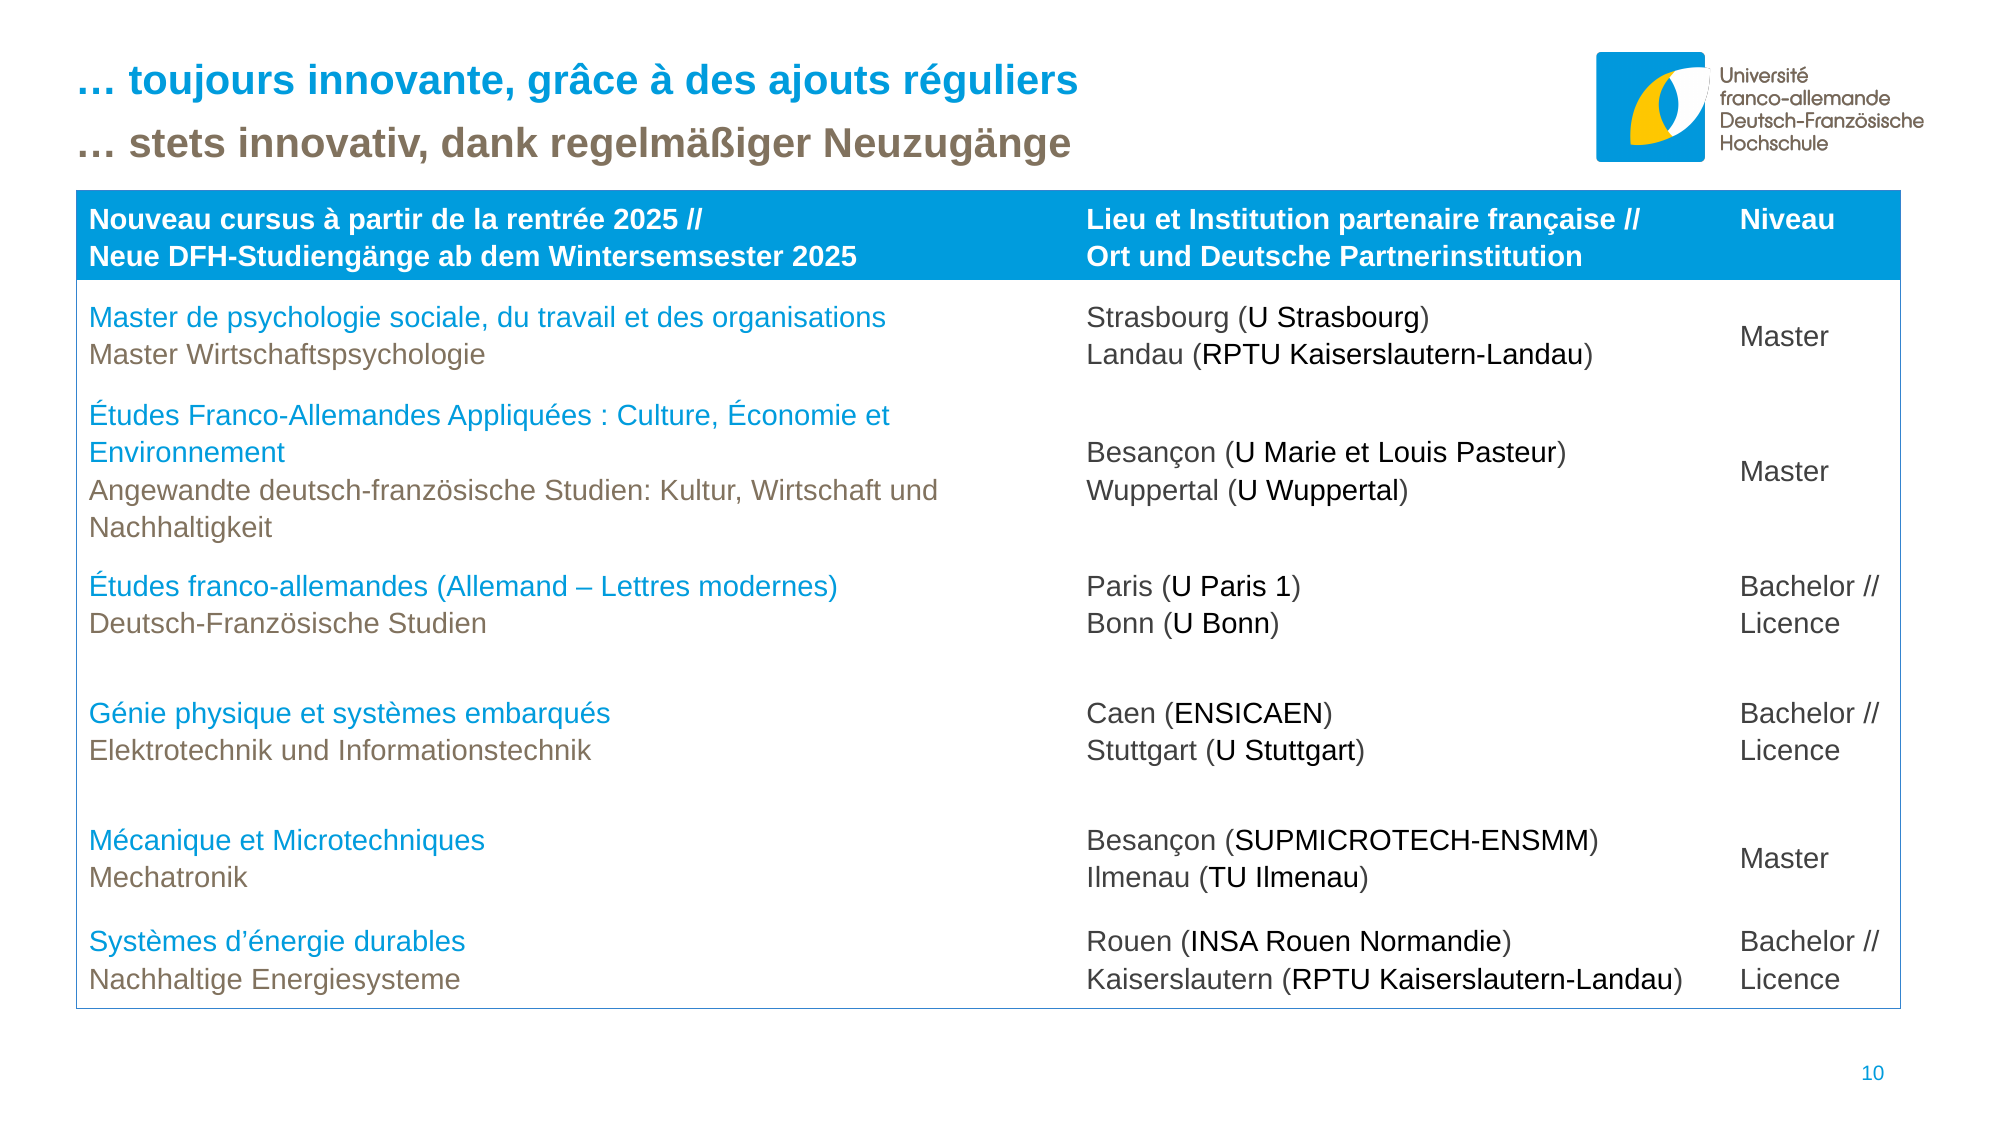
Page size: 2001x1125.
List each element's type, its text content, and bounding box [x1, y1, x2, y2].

table_cell Master [1728, 387, 1900, 552]
table_cell Paris (U Paris 1) Bonn (U Bonn) [1075, 552, 1728, 653]
table_header Nouveau cursus à partir de la rentrée 2025 // Neue DFH-Studiengänge ab dem Wintersemsester 2025 [77, 191, 1075, 280]
table_header Niveau [1728, 191, 1900, 280]
table_header Lieu et Institution partenaire française // Ort und Deutsche Partnerinstitution [1075, 191, 1728, 280]
table_cell Études Franco-Allemandes Appliquées : Culture, Économie et Environnement Angewandte deutsch-französische Studien: Kultur, Wirtschaft und Nachhaltigkeit [77, 387, 1075, 552]
table_cell Mécanique et Microtechniques Mechatronik [77, 806, 1075, 907]
table_cell Master de psychologie sociale, du travail et des organisations Master Wirtschaftspsychologie [77, 280, 1075, 387]
table_cell Master [1728, 280, 1900, 387]
table_cell Master [1728, 806, 1900, 907]
table_cell Études franco-allemandes (Allemand – Lettres modernes) Deutsch-Französische Studien [77, 552, 1075, 653]
table_cell Bachelor // Licence [1728, 907, 1900, 1008]
table_cell Bachelor // Licence [1728, 653, 1900, 806]
table_cell Rouen (INSA Rouen Normandie) Kaiserslautern (RPTU Kaiserslautern-Landau) [1075, 907, 1728, 1008]
table_cell Strasbourg (U Strasbourg) Landau (RPTU Kaiserslautern-Landau) [1075, 280, 1728, 387]
table_cell Besançon (U Marie et Louis Pasteur) Wuppertal (U Wuppertal) [1075, 387, 1728, 552]
list … toujours innovante, grâce à des ajouts réguliers [75, 54, 1571, 112]
table_cell Caen (ENSICAEN) Stuttgart (U Stuttgart) [1075, 653, 1728, 806]
slide_number 10 [1433, 1042, 1900, 1103]
table_cell Systèmes d’énergie durables Nachhaltige Energiesysteme [77, 907, 1075, 1008]
list … stets innovativ, dank regelmäßiger Neuzugänge [75, 117, 1571, 175]
table_cell Bachelor // Licence [1728, 552, 1900, 653]
table_cell Besançon (SUPMICROTECH-ENSMM) Ilmenau (TU Ilmenau) [1075, 806, 1728, 907]
table_cell Génie physique et systèmes embarqués Elektrotechnik und Informationstechnik [77, 653, 1075, 806]
